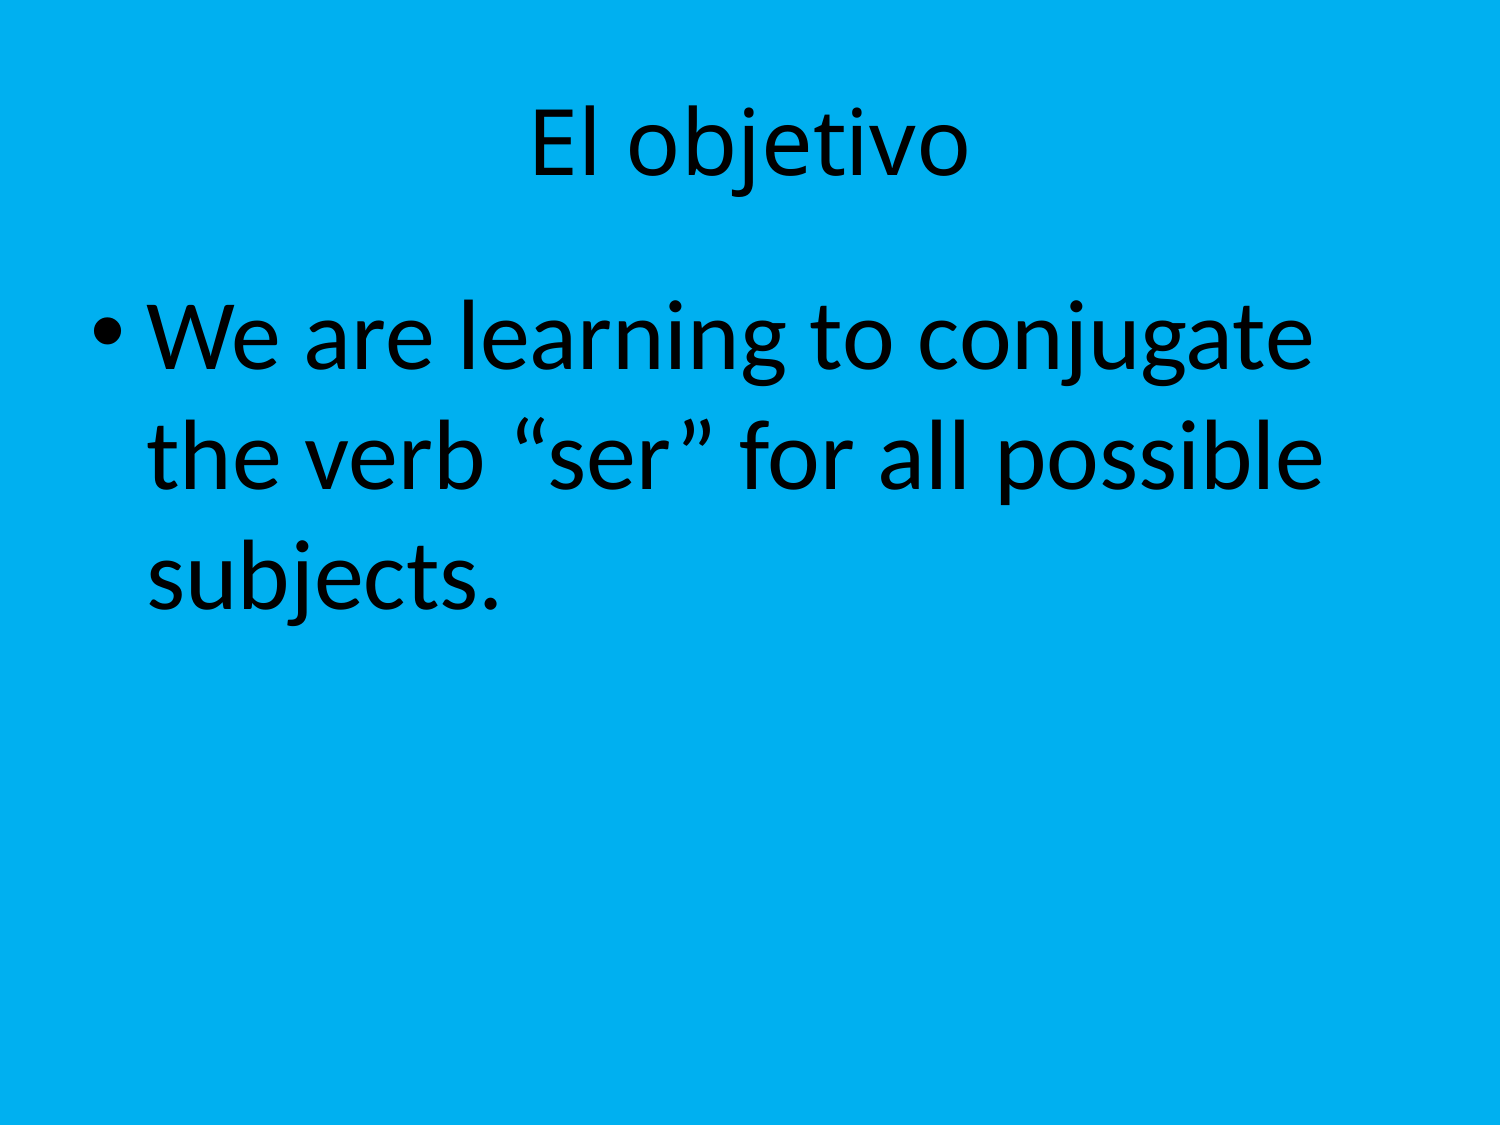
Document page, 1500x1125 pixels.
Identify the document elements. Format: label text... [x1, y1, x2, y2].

title El objetivo [75, 45, 1425, 233]
list We are learning to conjugate the verb “ser” for all possible subjects. [75, 262, 1425, 1005]
